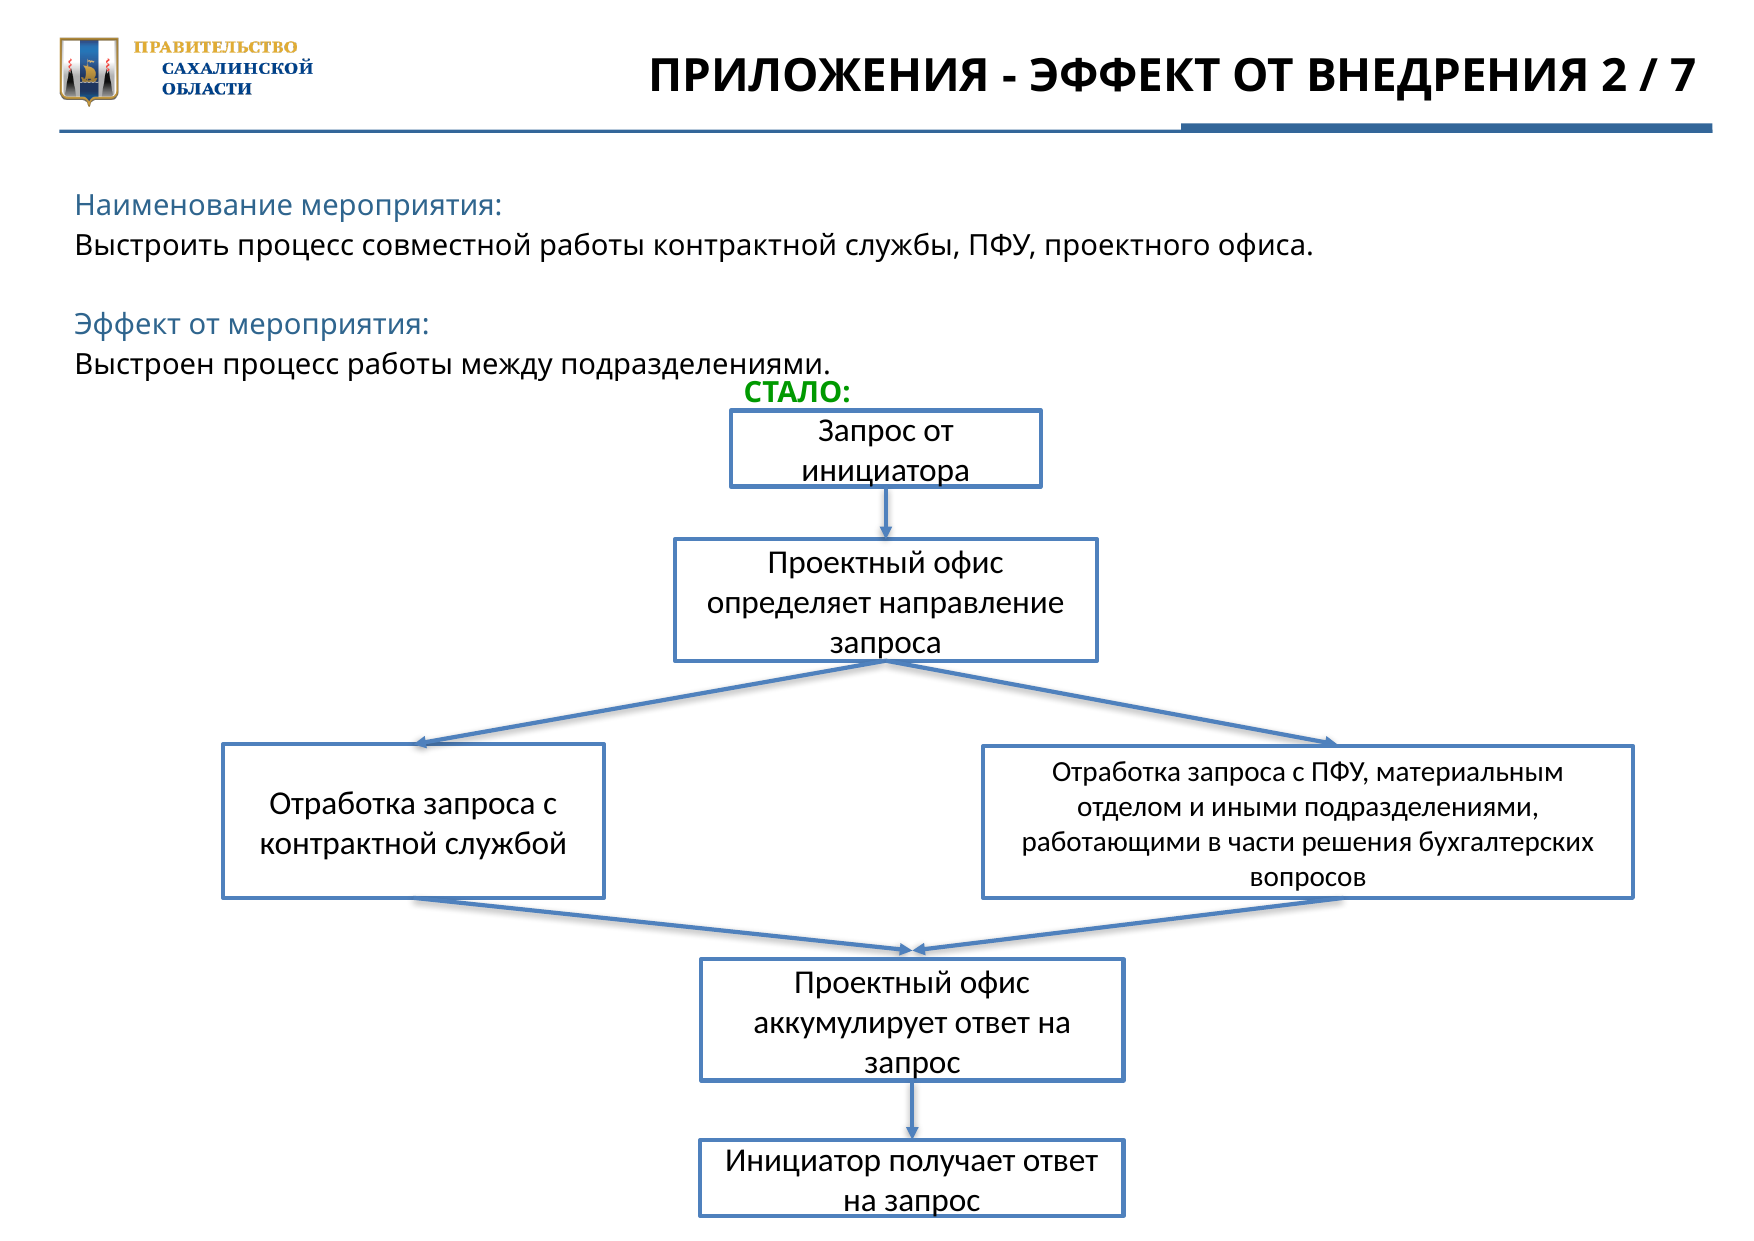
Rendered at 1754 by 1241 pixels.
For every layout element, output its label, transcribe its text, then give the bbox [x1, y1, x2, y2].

text_box СТАЛО: [413, 363, 1181, 423]
text_box Запрос от инициатора [729, 408, 1043, 489]
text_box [885, 660, 1338, 745]
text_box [413, 660, 885, 745]
text_box [59, 129, 1181, 133]
text_box Отработка запроса с контрактной службой [221, 742, 606, 900]
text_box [912, 897, 1344, 951]
text_box Инициатор получает ответ на запрос [698, 1138, 1126, 1218]
text_box Проектный офис аккумулирует ответ на запрос [699, 957, 1126, 1083]
text_box ПРИЛОЖЕНИЯ - ЭФФЕКТ ОТ ВНЕДРЕНИЯ 2 / 7 [414, 29, 1713, 113]
text_box Проектный офис определяет направление запроса [673, 537, 1099, 660]
text_box [1181, 123, 1713, 133]
text_box Наименование мероприятия: Выстроить процесс совместной работы контрактной службы, ПФУ, проектного офиса. Эффект от мероприятия: Выстроен процесс работы между подразделениями. [59, 176, 1713, 532]
text_box Отработка запроса с ПФУ, материальным отделом и иными подразделениями, работающими в части решения бухгалтерских вопросов [981, 744, 1635, 900]
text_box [413, 897, 912, 951]
picture [59, 35, 313, 107]
